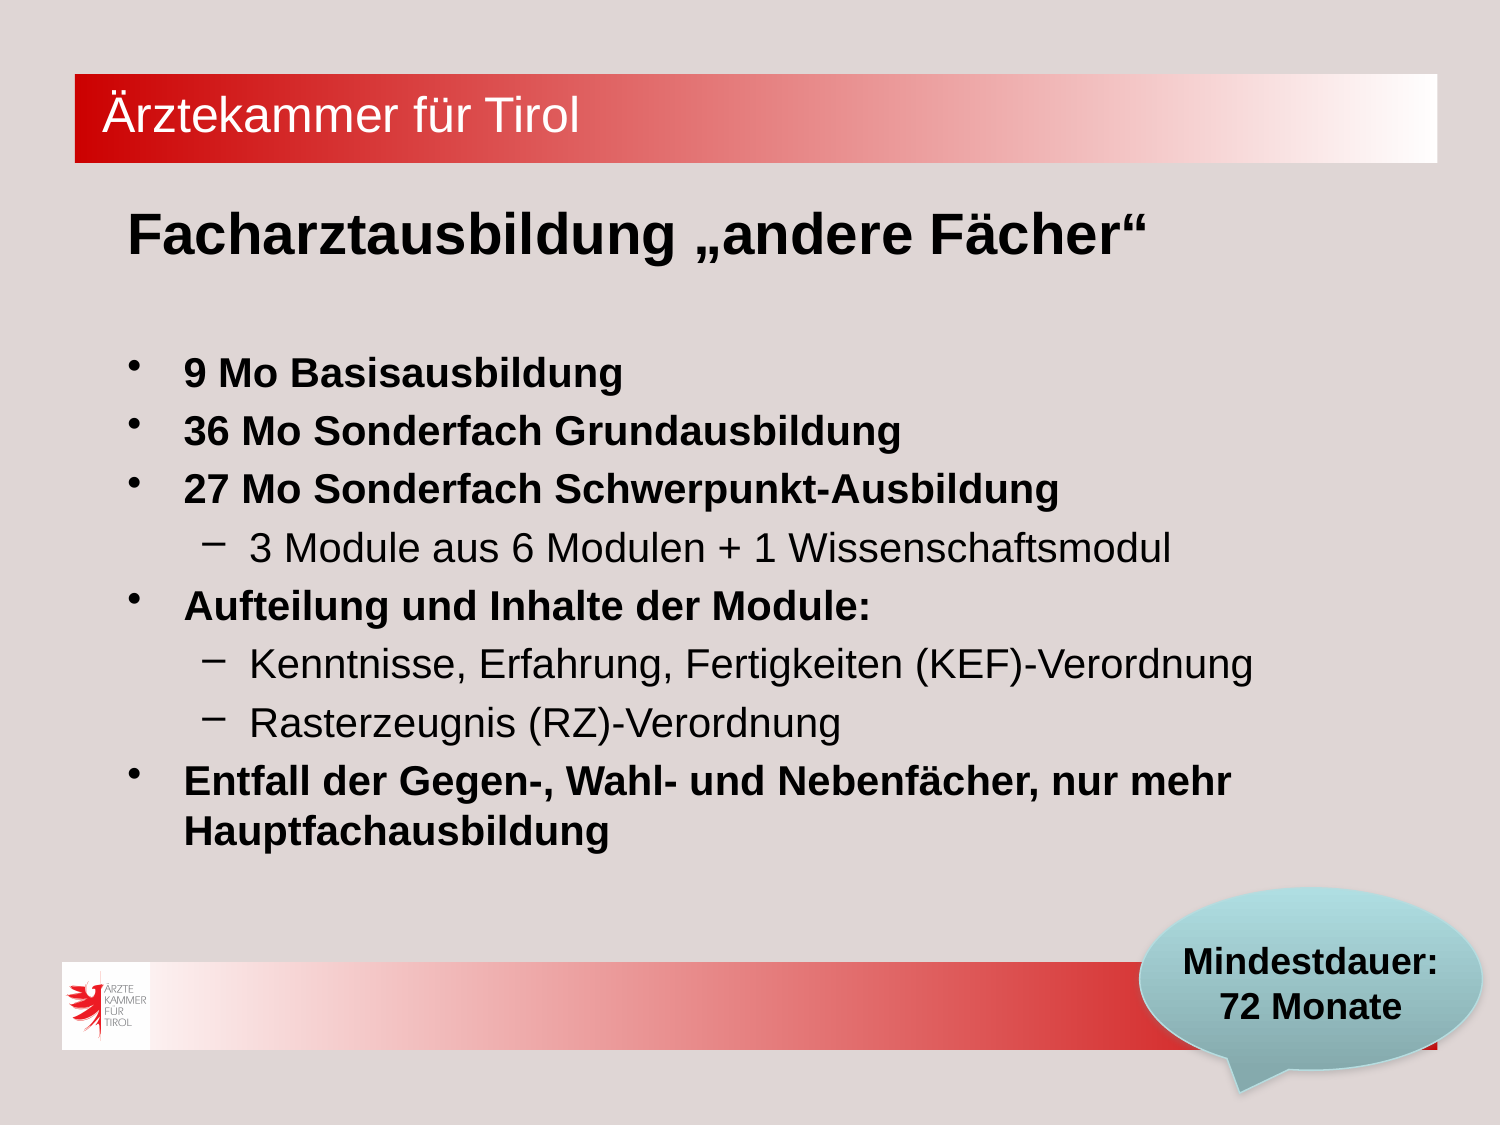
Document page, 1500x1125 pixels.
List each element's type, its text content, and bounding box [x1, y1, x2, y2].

picture [62, 962, 150, 1050]
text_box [1139, 887, 1483, 1082]
footer [512, 1042, 988, 1103]
list 9 Mo Basisausbildung 36 Mo Sonderfach Grundausbildung 27 Mo Sonderfach Schwerpunkt-Ausbildung 3 Module aus 6 Modulen + 1 Wissenschaftsmodul Aufteilung und Inhalte der Module: Kenntnisse, Erfahrung, Fertigkeiten (KEF)-Verordnung Rasterzeugnis (RZ)-Verordnung Entfall der Gegen-, Wahl- und Nebenfächer, nur mehr Hauptfachausbildung [112, 338, 1388, 953]
title Facharztausbildung „andere Fächer“ [112, 160, 1388, 303]
